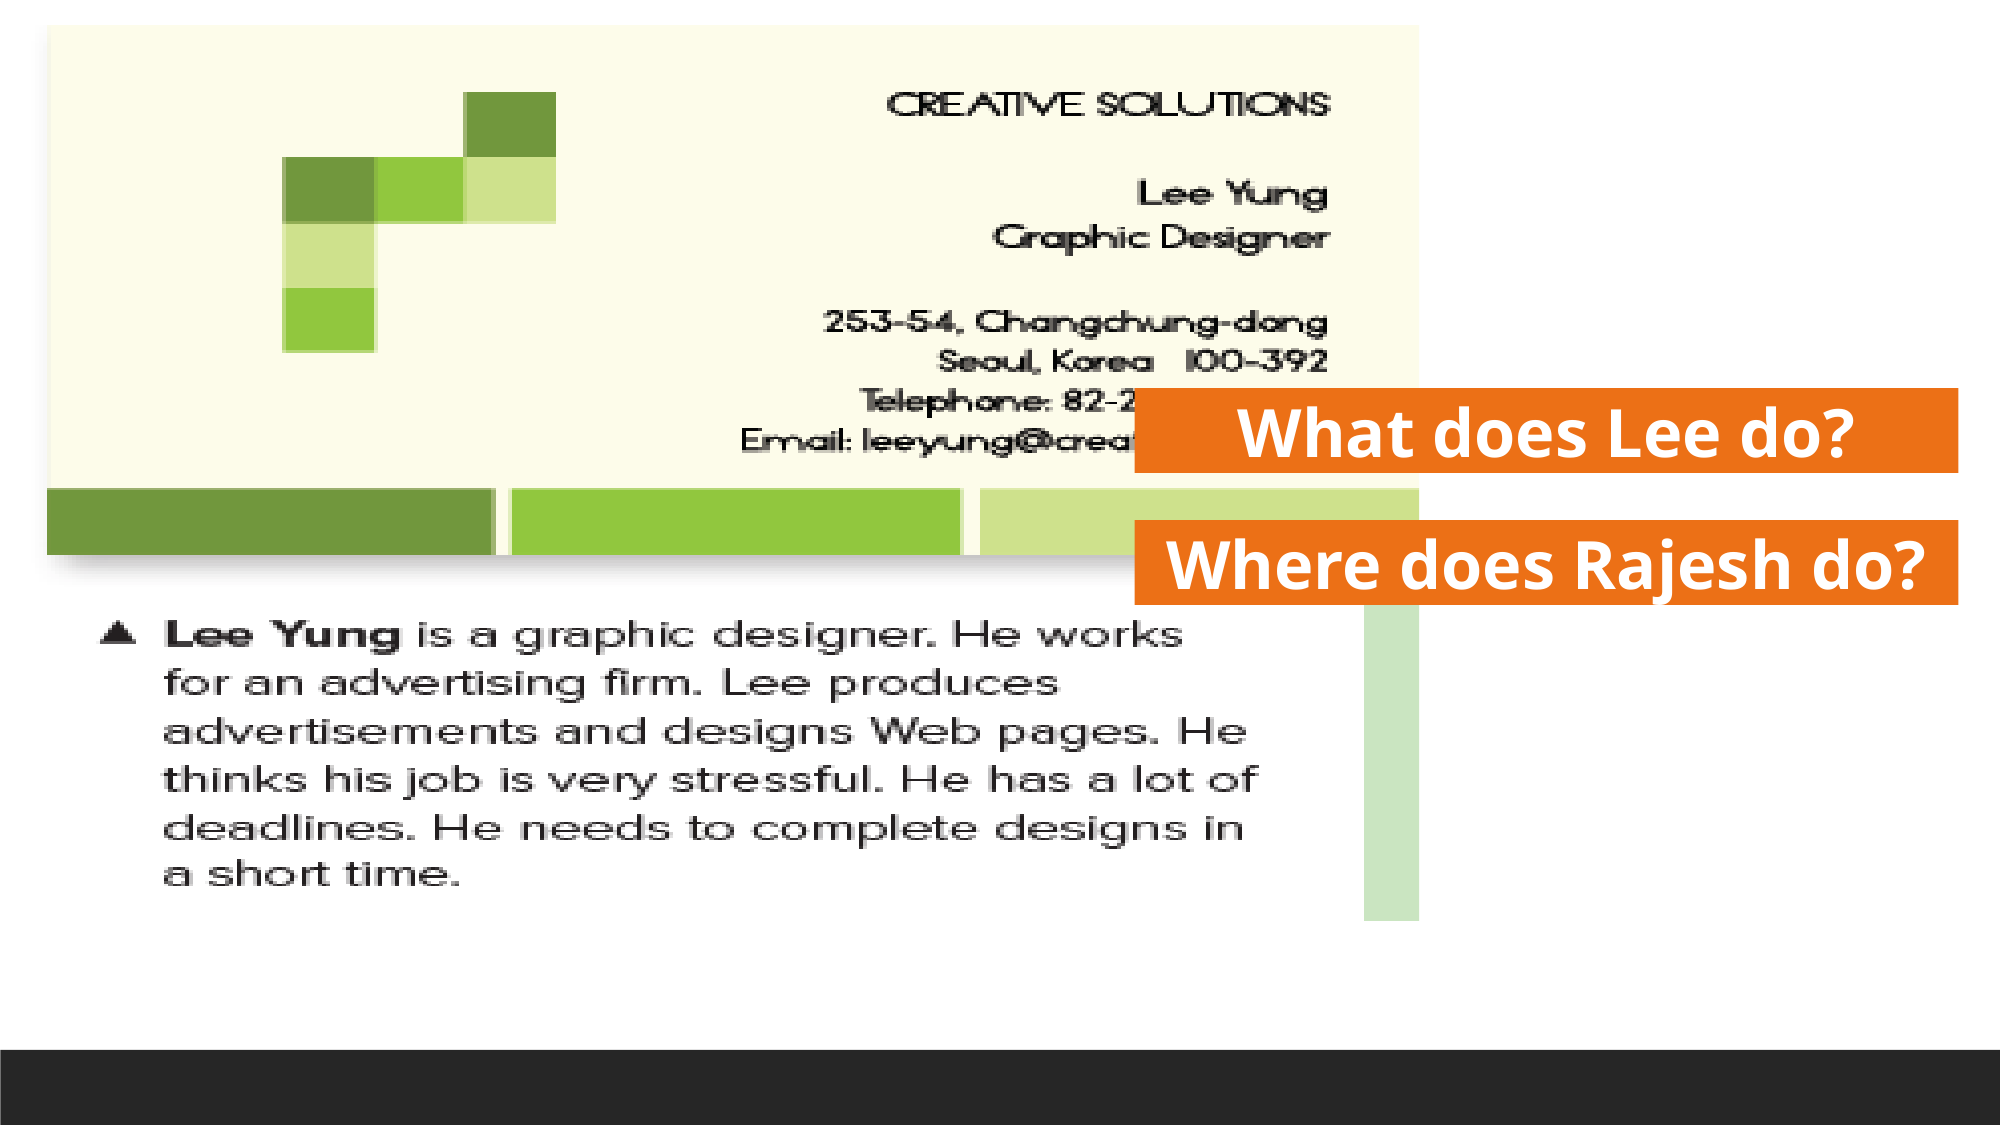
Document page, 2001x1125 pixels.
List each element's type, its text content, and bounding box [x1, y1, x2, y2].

text_box Where does Rajesh do? [1427, 519, 1960, 606]
picture [0, 24, 1420, 922]
text_box What does Lee do? [1427, 387, 1960, 474]
